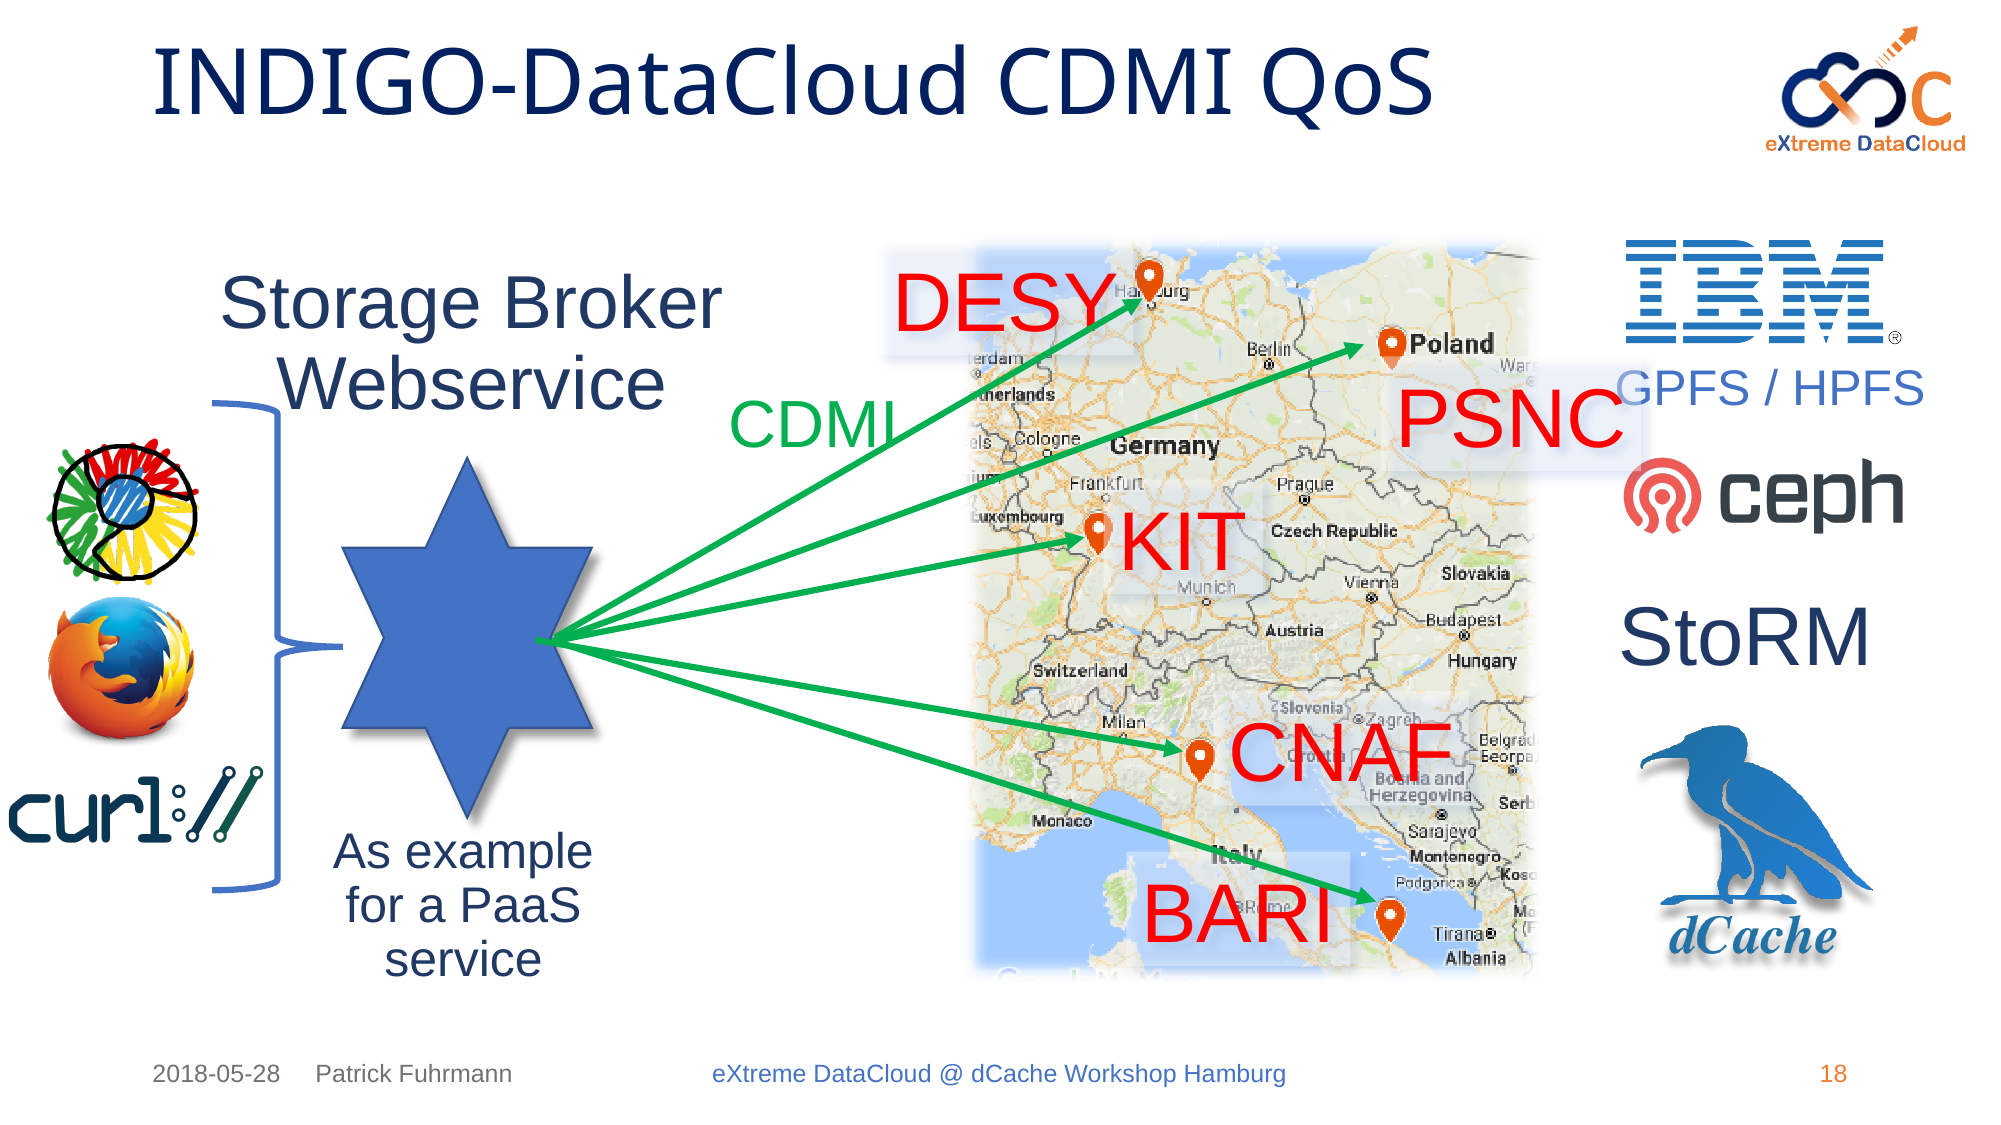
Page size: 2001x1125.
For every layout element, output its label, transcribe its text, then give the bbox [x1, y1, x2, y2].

title INDIGO-DataCloud CDMI QoS [137, 18, 1777, 152]
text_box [1575, 240, 1951, 989]
text_box PSNC [1541, 356, 1575, 472]
picture [961, 234, 1541, 982]
picture [1740, 18, 1985, 170]
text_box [6, 403, 151, 891]
footer eXtreme DataCloud @ dCache Workshop Hamburg [662, 1042, 1338, 1103]
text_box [151, 236, 1377, 1015]
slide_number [137, 1042, 588, 1103]
slide_number 18 [1412, 1042, 1863, 1103]
